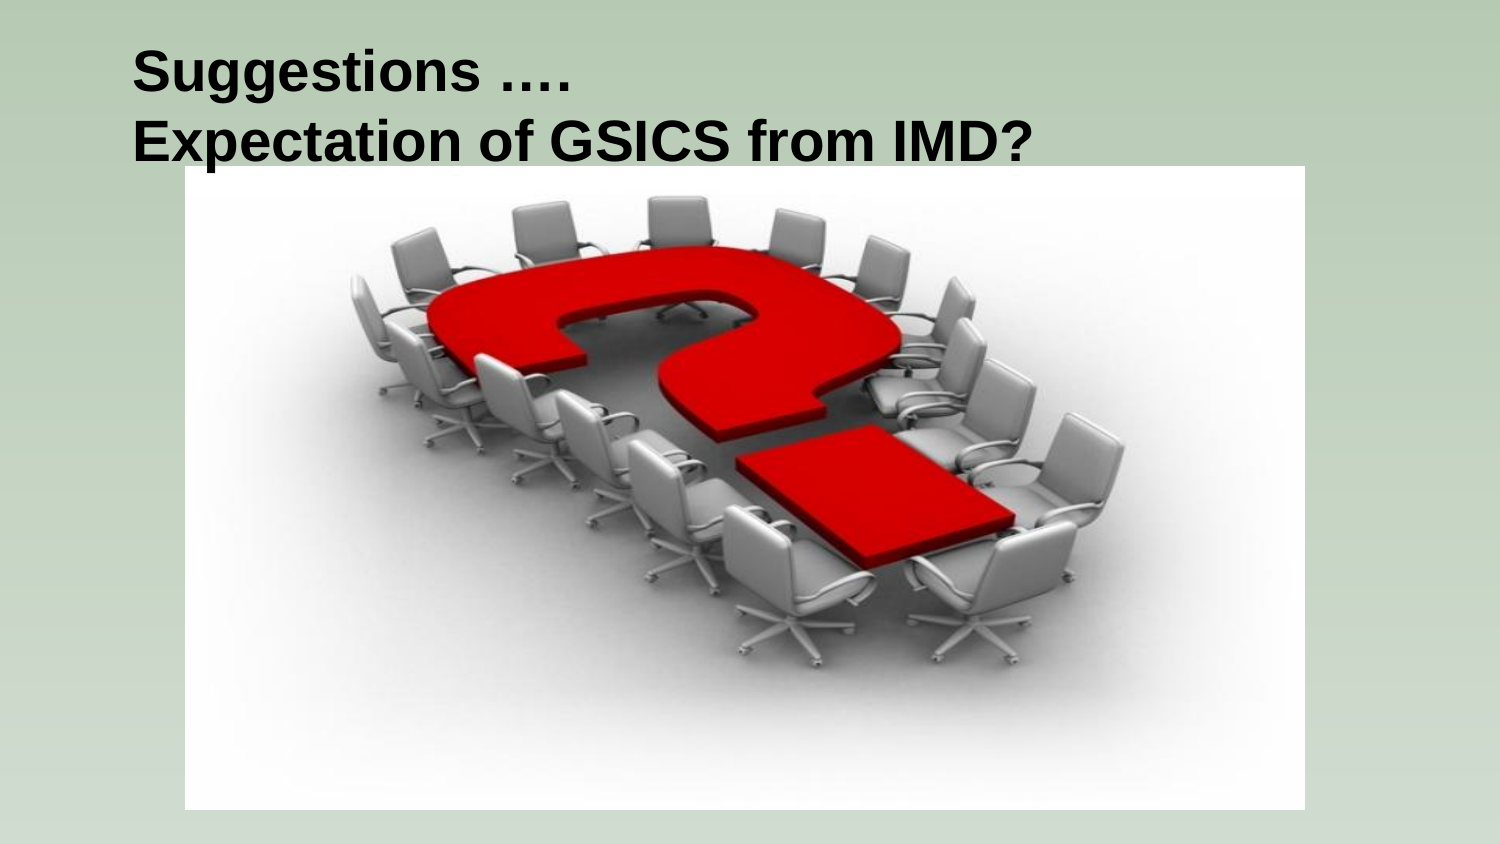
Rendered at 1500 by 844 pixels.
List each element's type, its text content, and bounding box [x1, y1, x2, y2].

picture [184, 166, 1306, 810]
title Suggestions …. Expectation of GSICS from IMD? [132, 32, 1467, 107]
